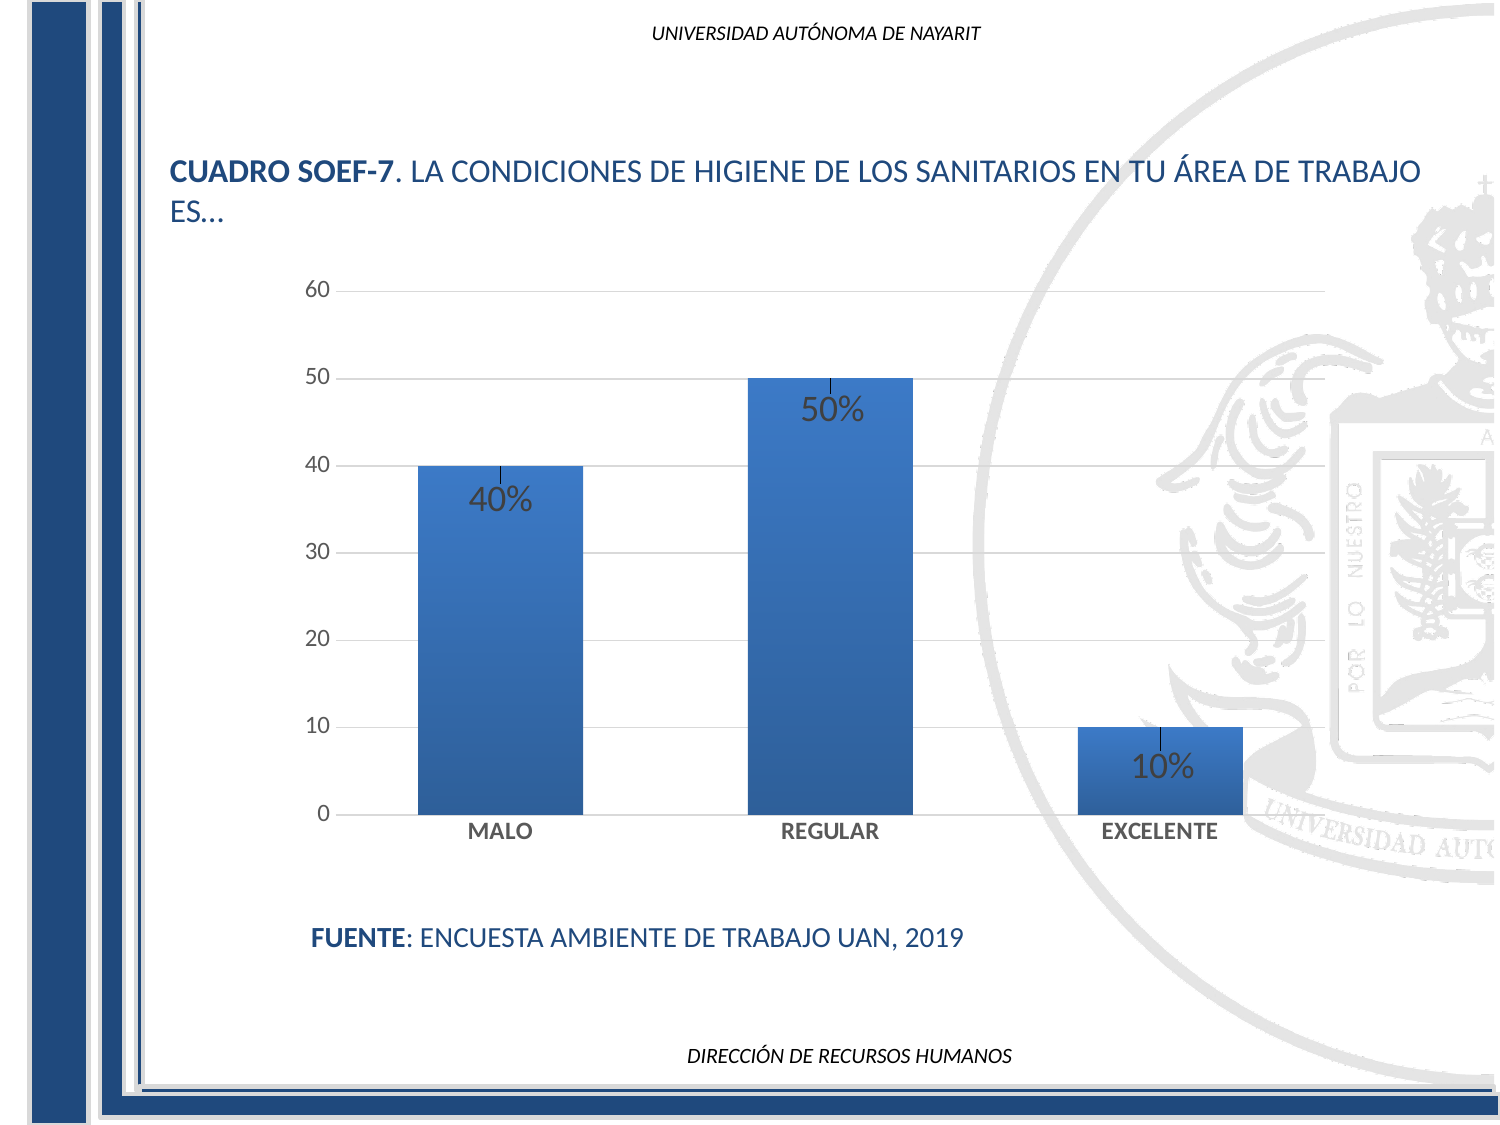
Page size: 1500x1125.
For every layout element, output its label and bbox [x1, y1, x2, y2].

chart [283, 266, 1347, 858]
text_box [29, 0, 1500, 1125]
